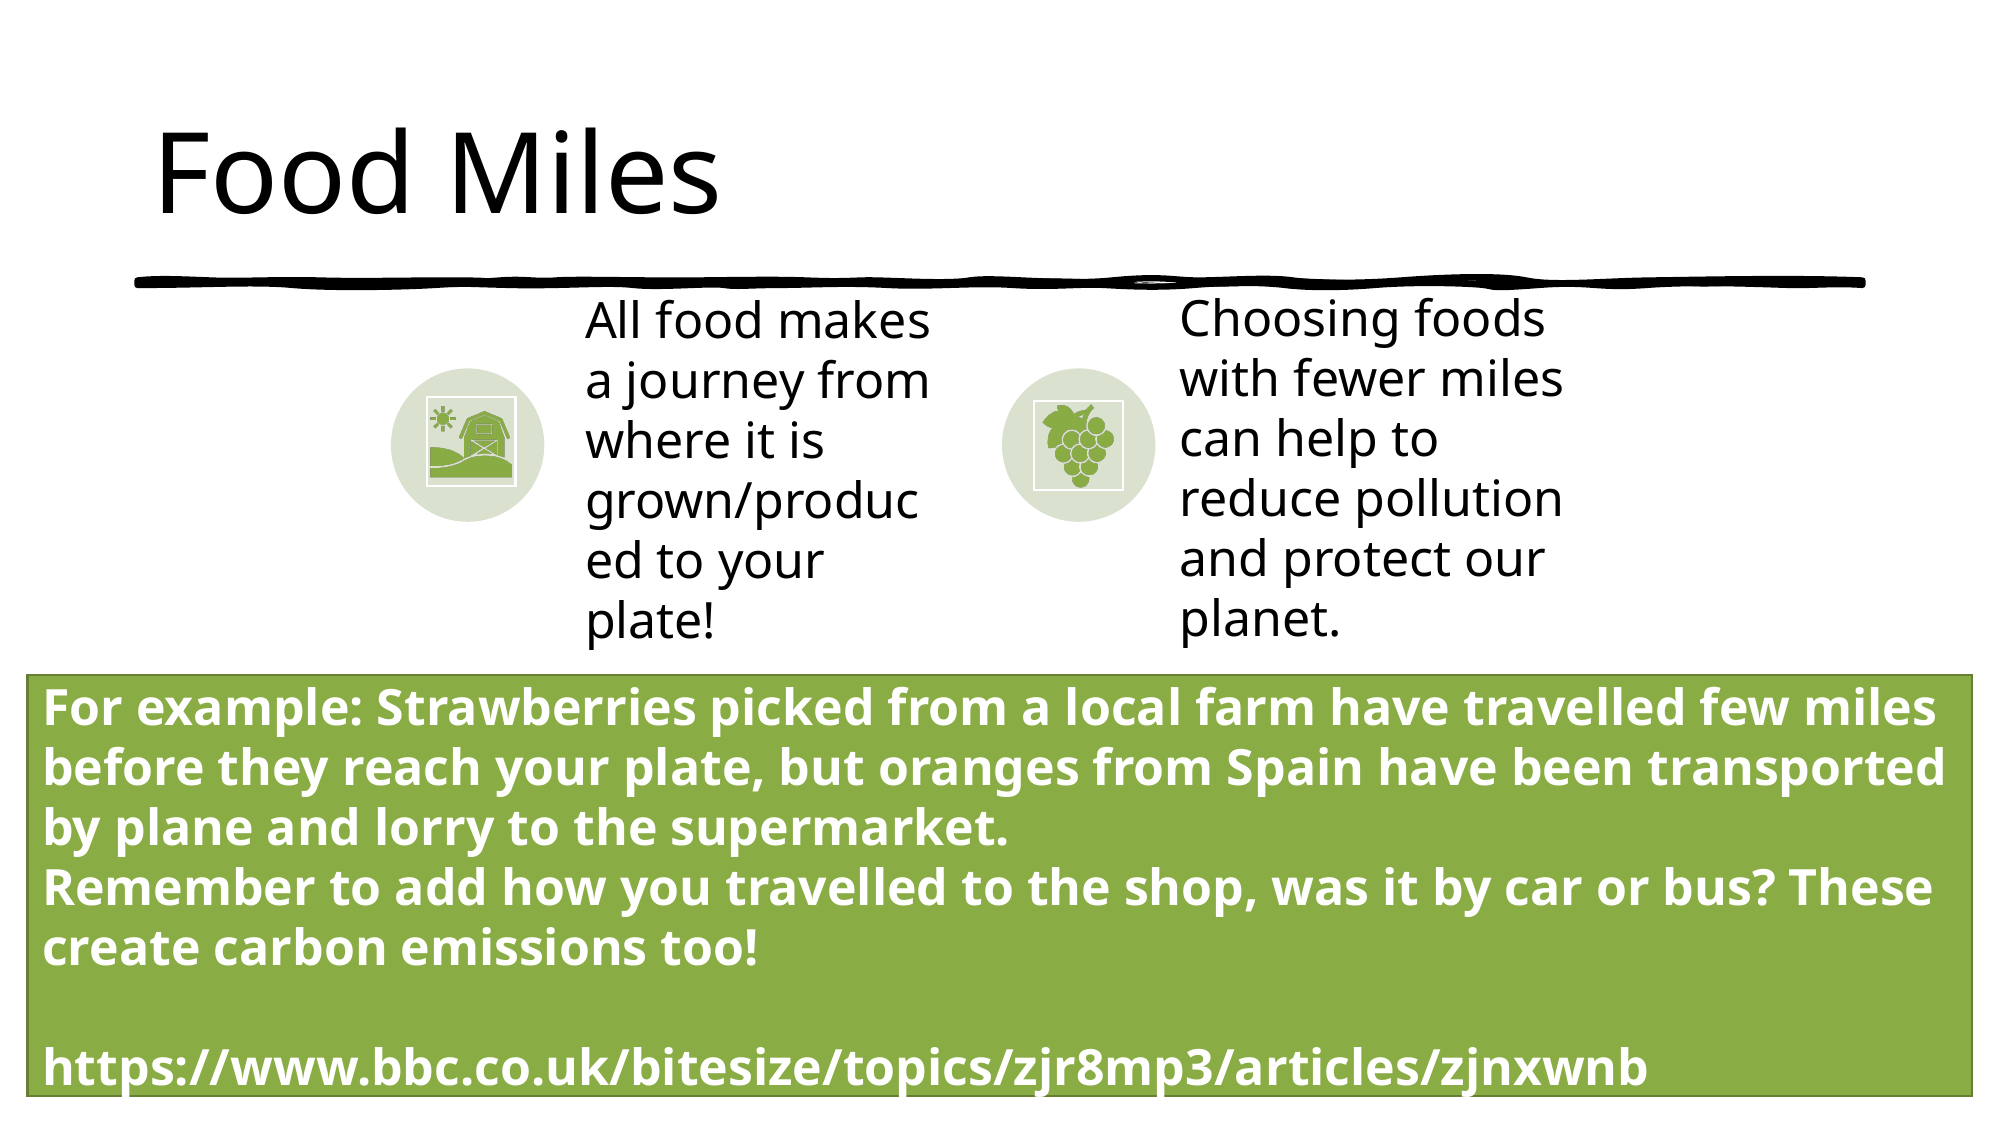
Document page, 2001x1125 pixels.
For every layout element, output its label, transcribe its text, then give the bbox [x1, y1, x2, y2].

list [26, 239, 1931, 651]
text_box For example: Strawberries picked from a local farm have travelled few miles before they reach your plate, but oranges from Spain have been transported by plane and lorry to the supermarket. Remember to add how you travelled to the shop, was it by car or bus? These create carbon emissions too! https://www.bbc.co.uk/bitesize/topics/zjr8mp3/articles/zjnxwnb [26, 674, 1973, 1097]
title Food Miles [137, 59, 1863, 239]
